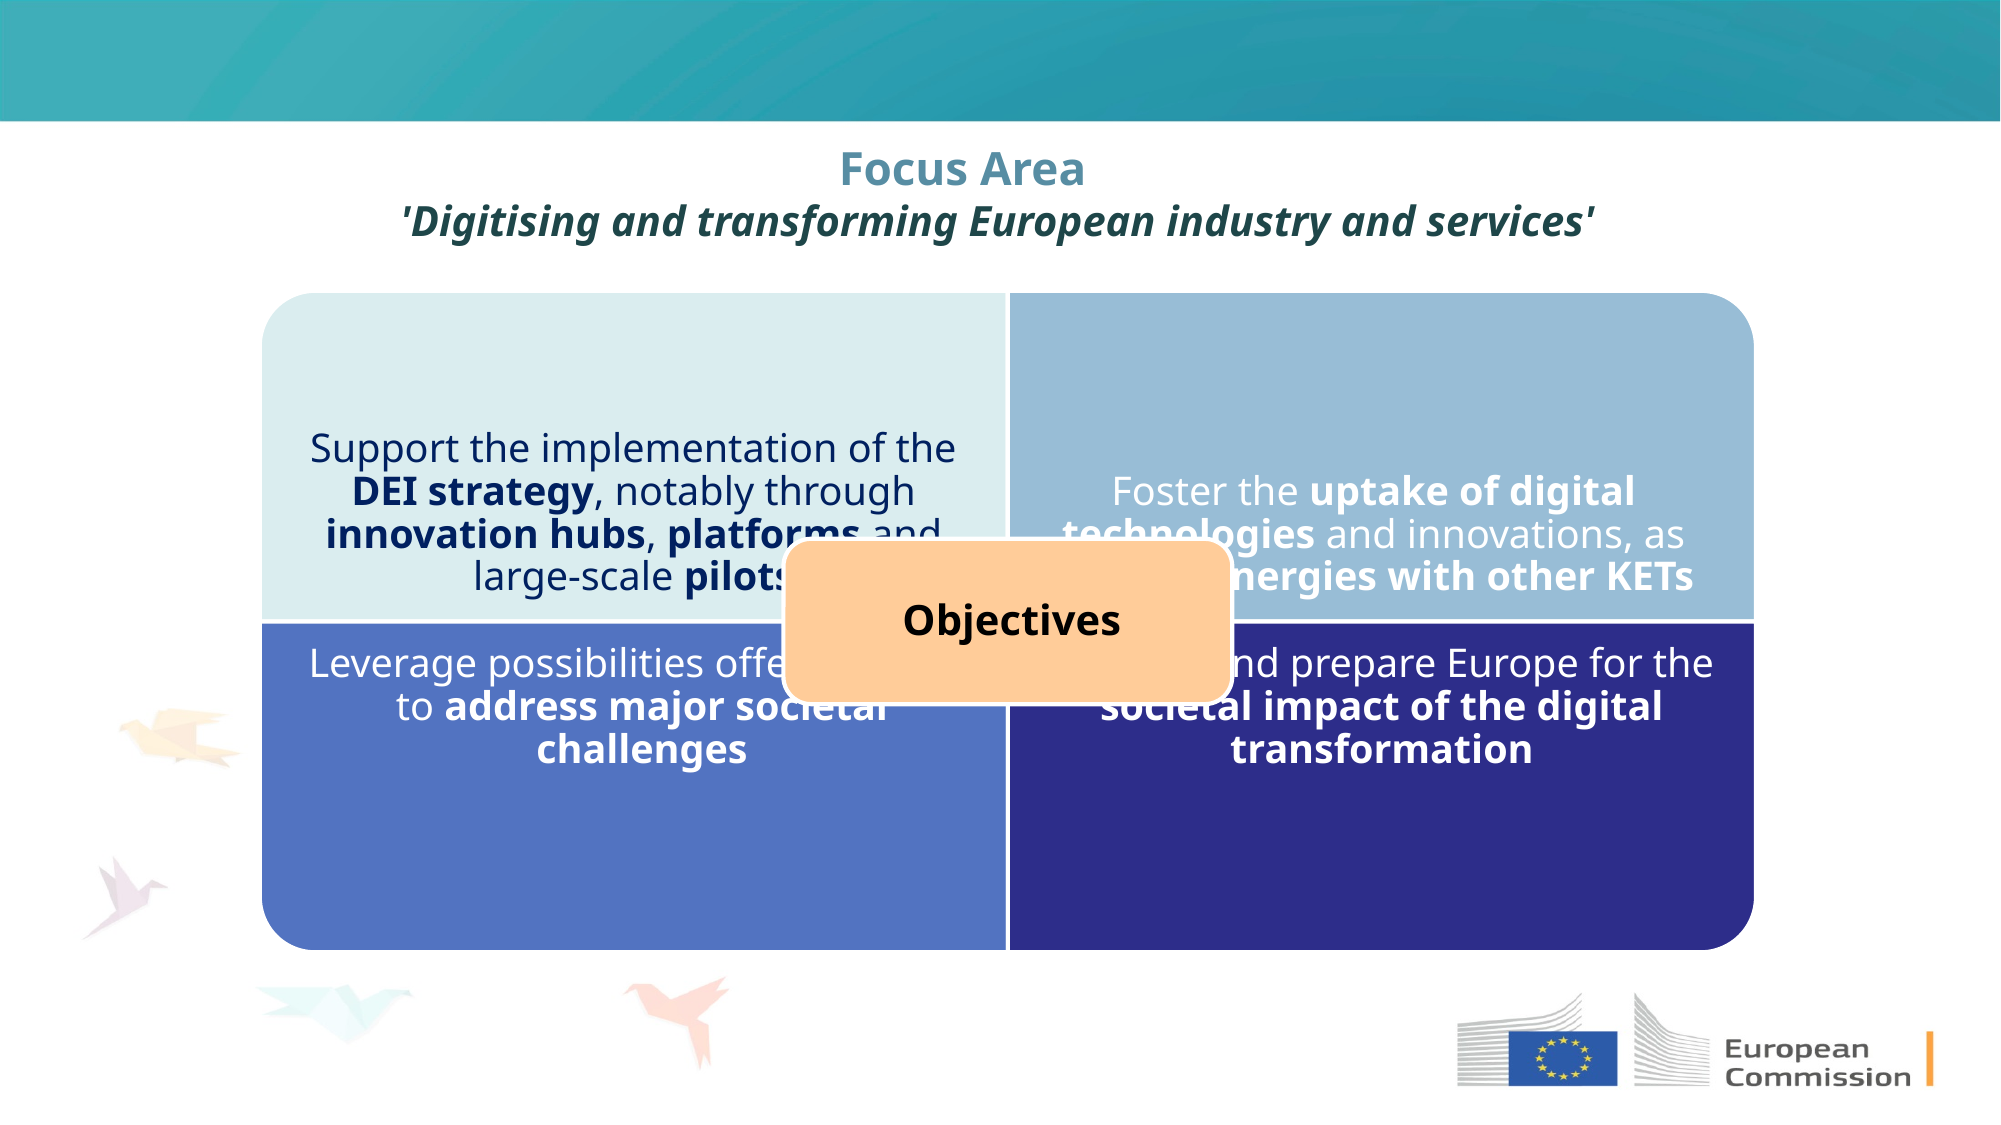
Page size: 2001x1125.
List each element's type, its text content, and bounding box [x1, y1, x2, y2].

title Focus Area 'Digitising and transforming European industry and services' [0, 172, 2000, 268]
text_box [259, 290, 1757, 953]
picture [0, 0, 2001, 1125]
